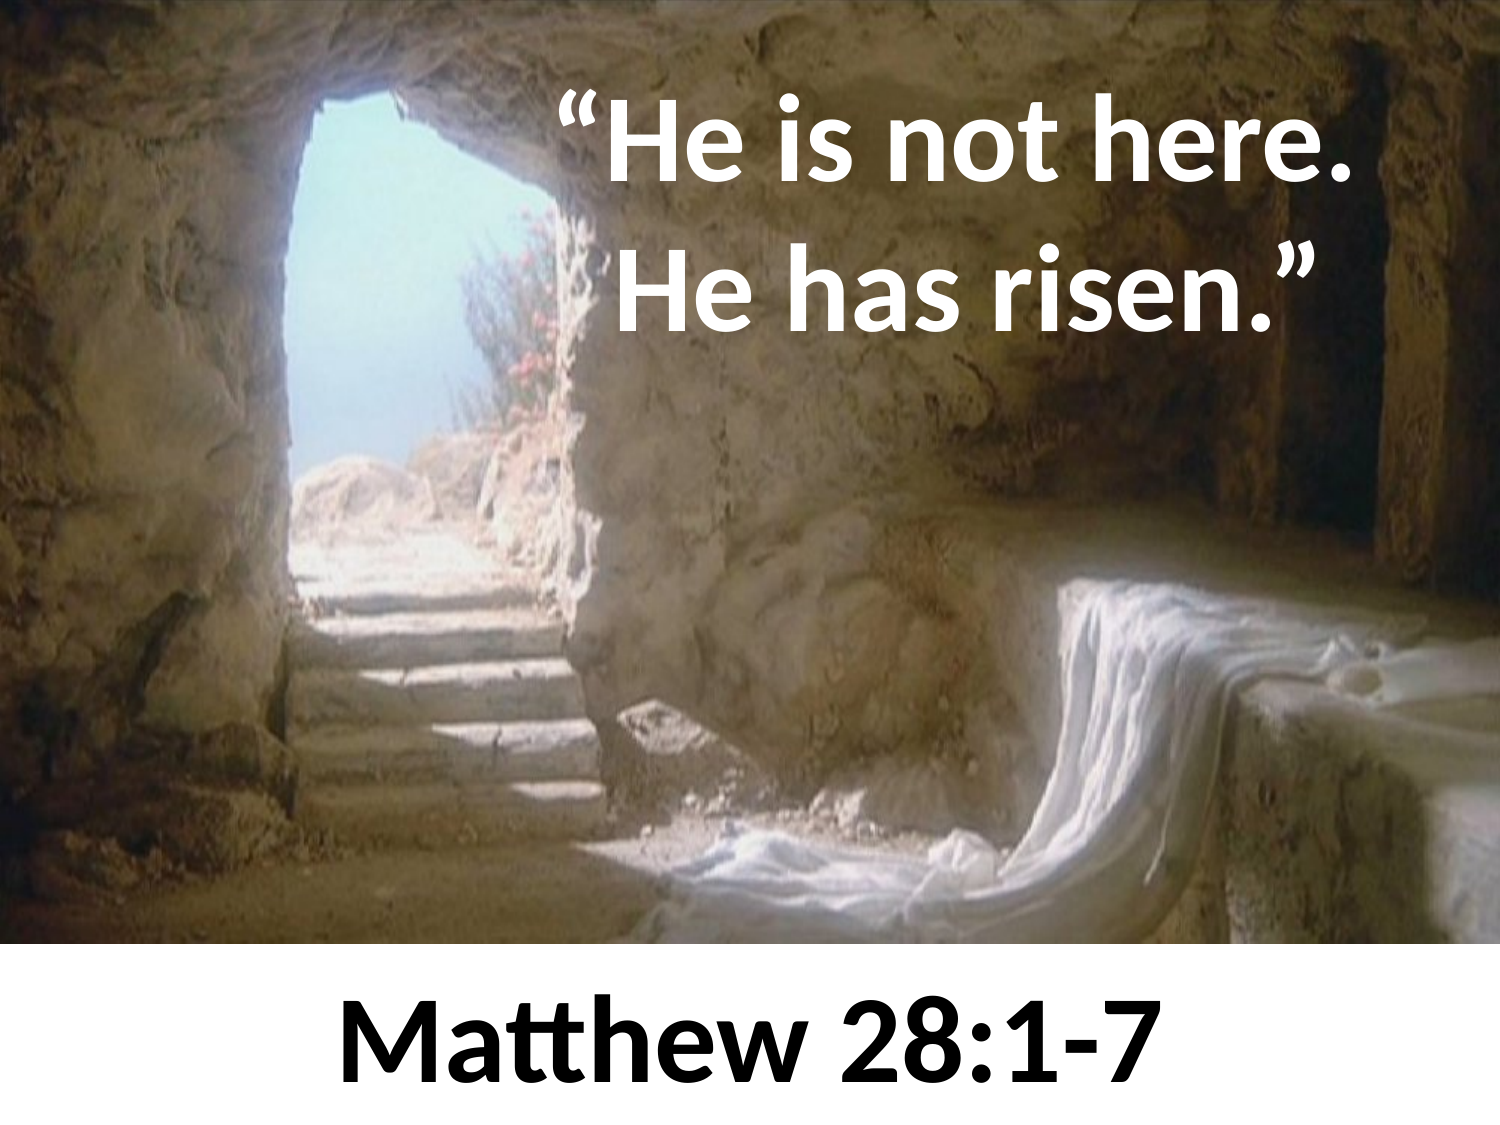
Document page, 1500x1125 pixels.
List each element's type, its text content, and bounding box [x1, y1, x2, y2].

subtitle Matthew 28:1-7 [0, 951, 1500, 1125]
picture [0, 0, 1500, 944]
